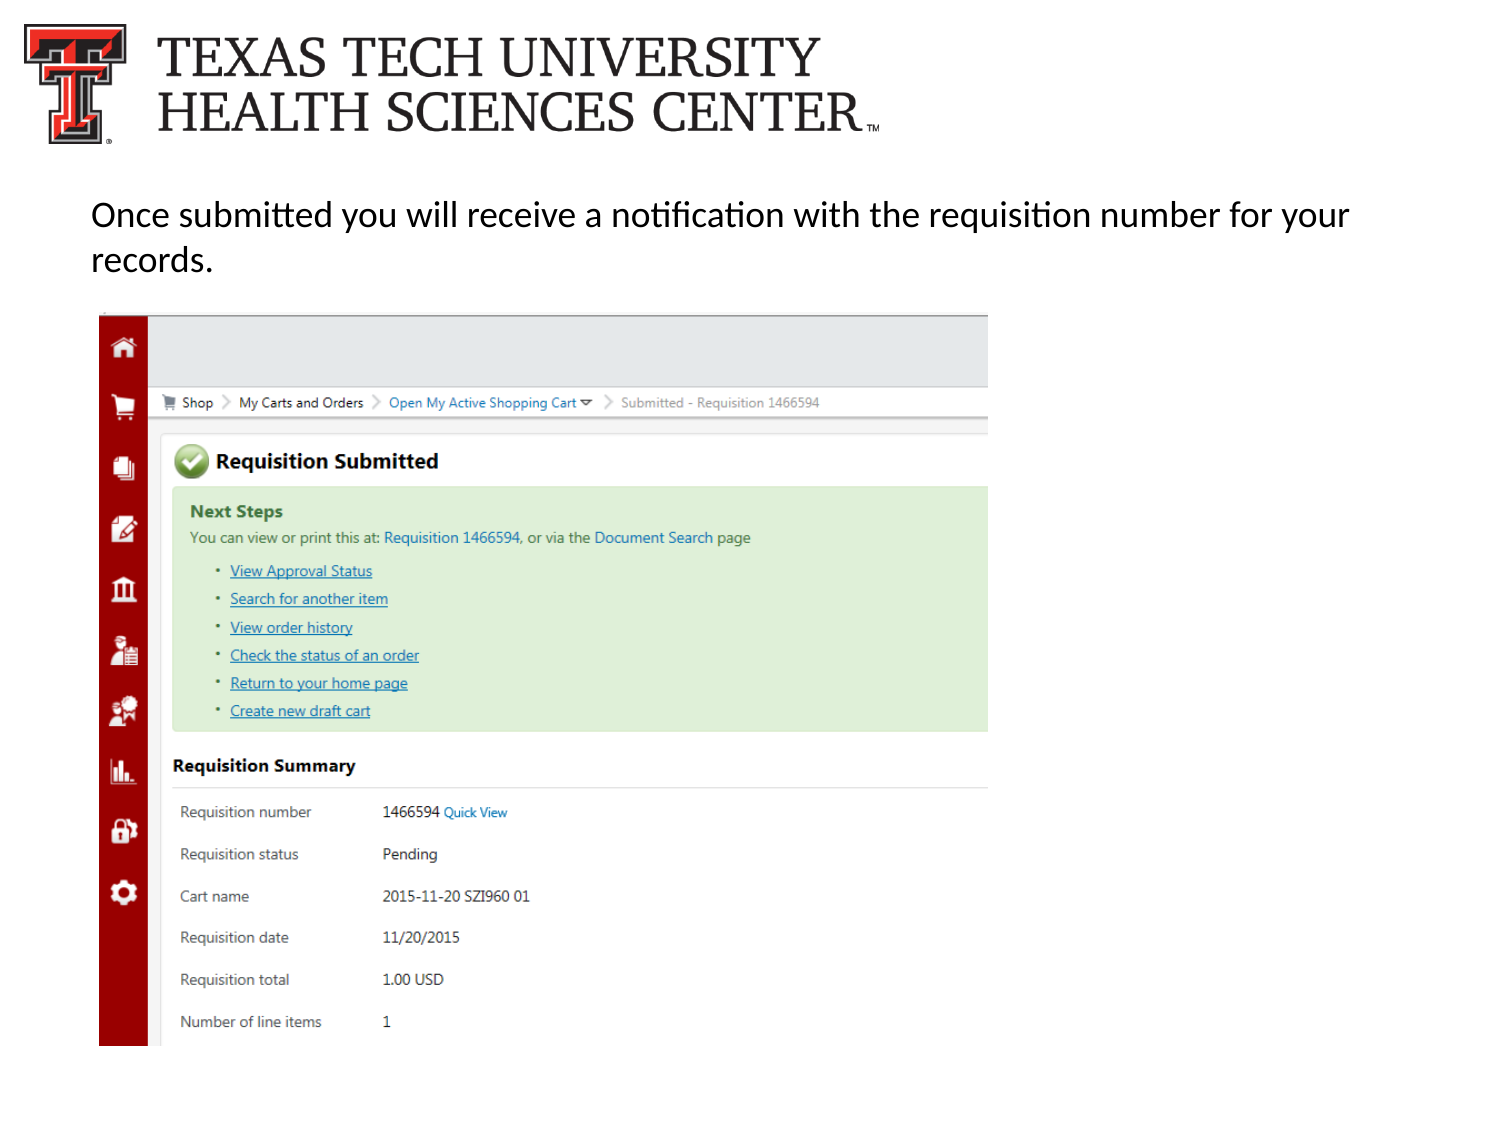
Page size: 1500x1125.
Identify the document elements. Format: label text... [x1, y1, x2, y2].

picture [99, 312, 988, 1047]
picture [24, 24, 879, 144]
text_box Once submitted you will receive a notification with the requisition number for your records. [76, 182, 1400, 288]
